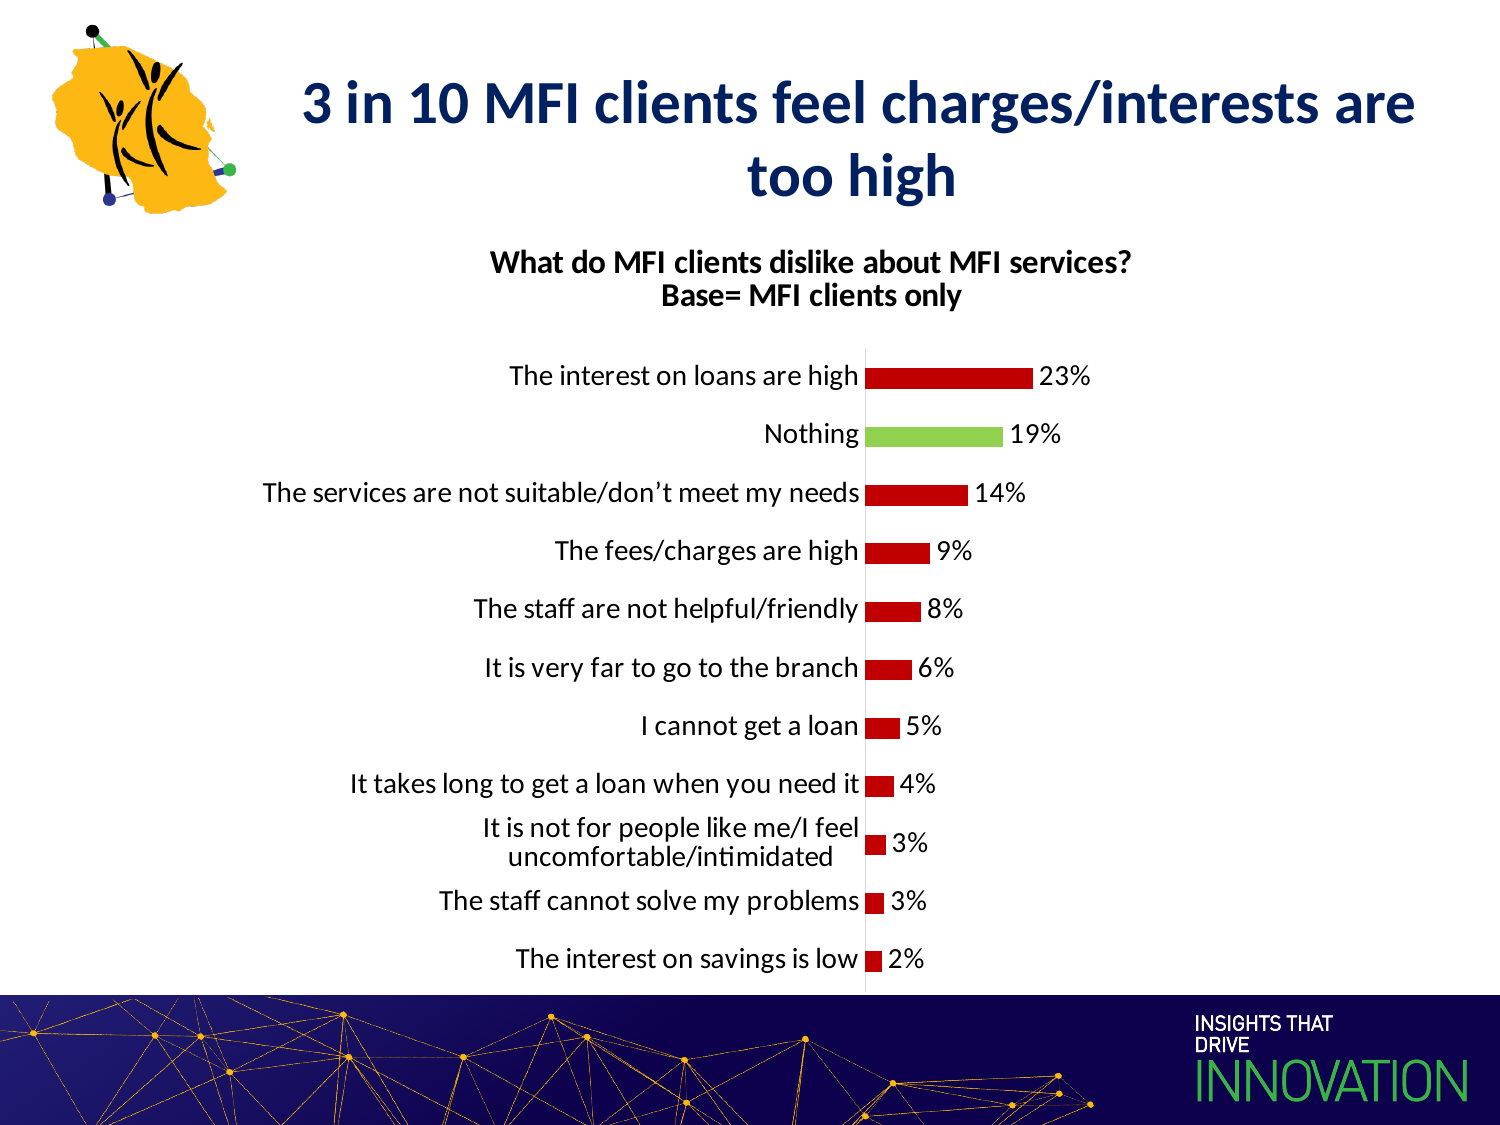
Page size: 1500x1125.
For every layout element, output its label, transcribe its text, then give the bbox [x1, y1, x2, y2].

picture [34, 12, 252, 222]
chart [211, 187, 1399, 1017]
title 3 in 10 MFI clients feel charges/interests are too high [260, 52, 1468, 218]
picture [0, 779, 1500, 1125]
